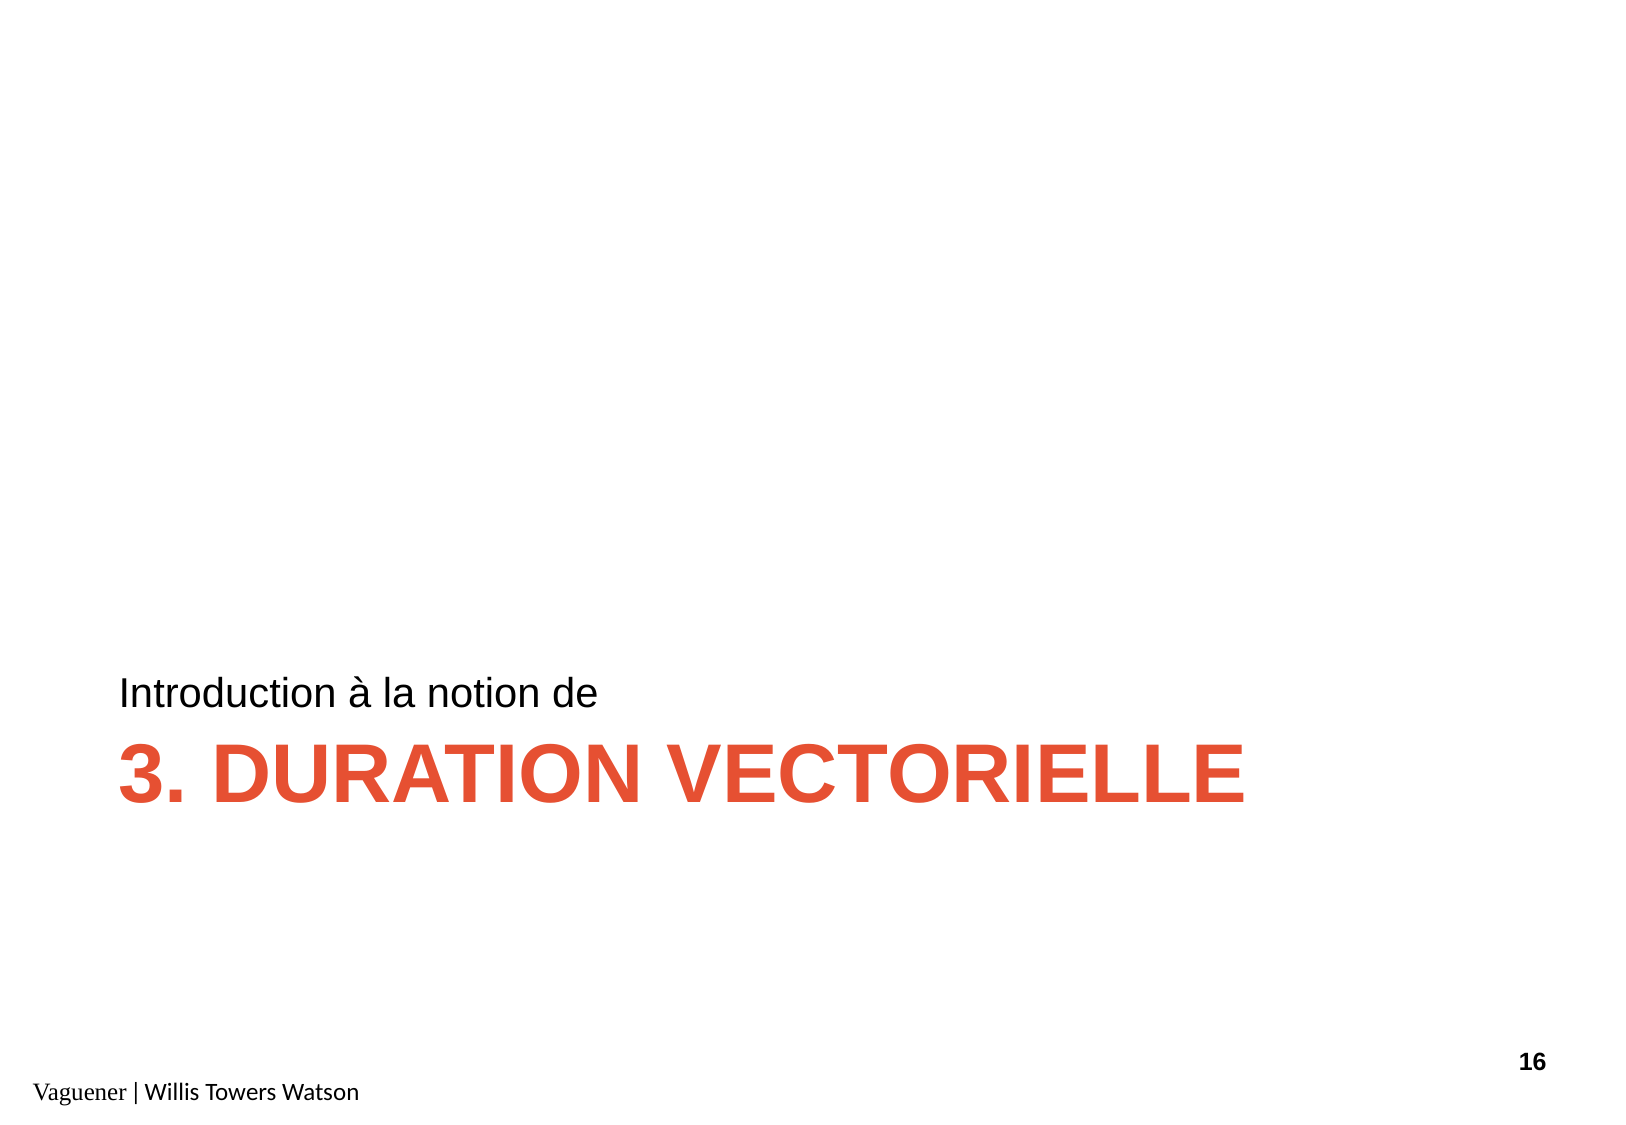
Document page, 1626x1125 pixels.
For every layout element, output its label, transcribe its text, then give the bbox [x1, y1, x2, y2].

slide_number 16 [1458, 1038, 1547, 1083]
title 3. Duration Vectorielle [118, 723, 1394, 947]
list Introduction à la notion de [118, 476, 1394, 723]
